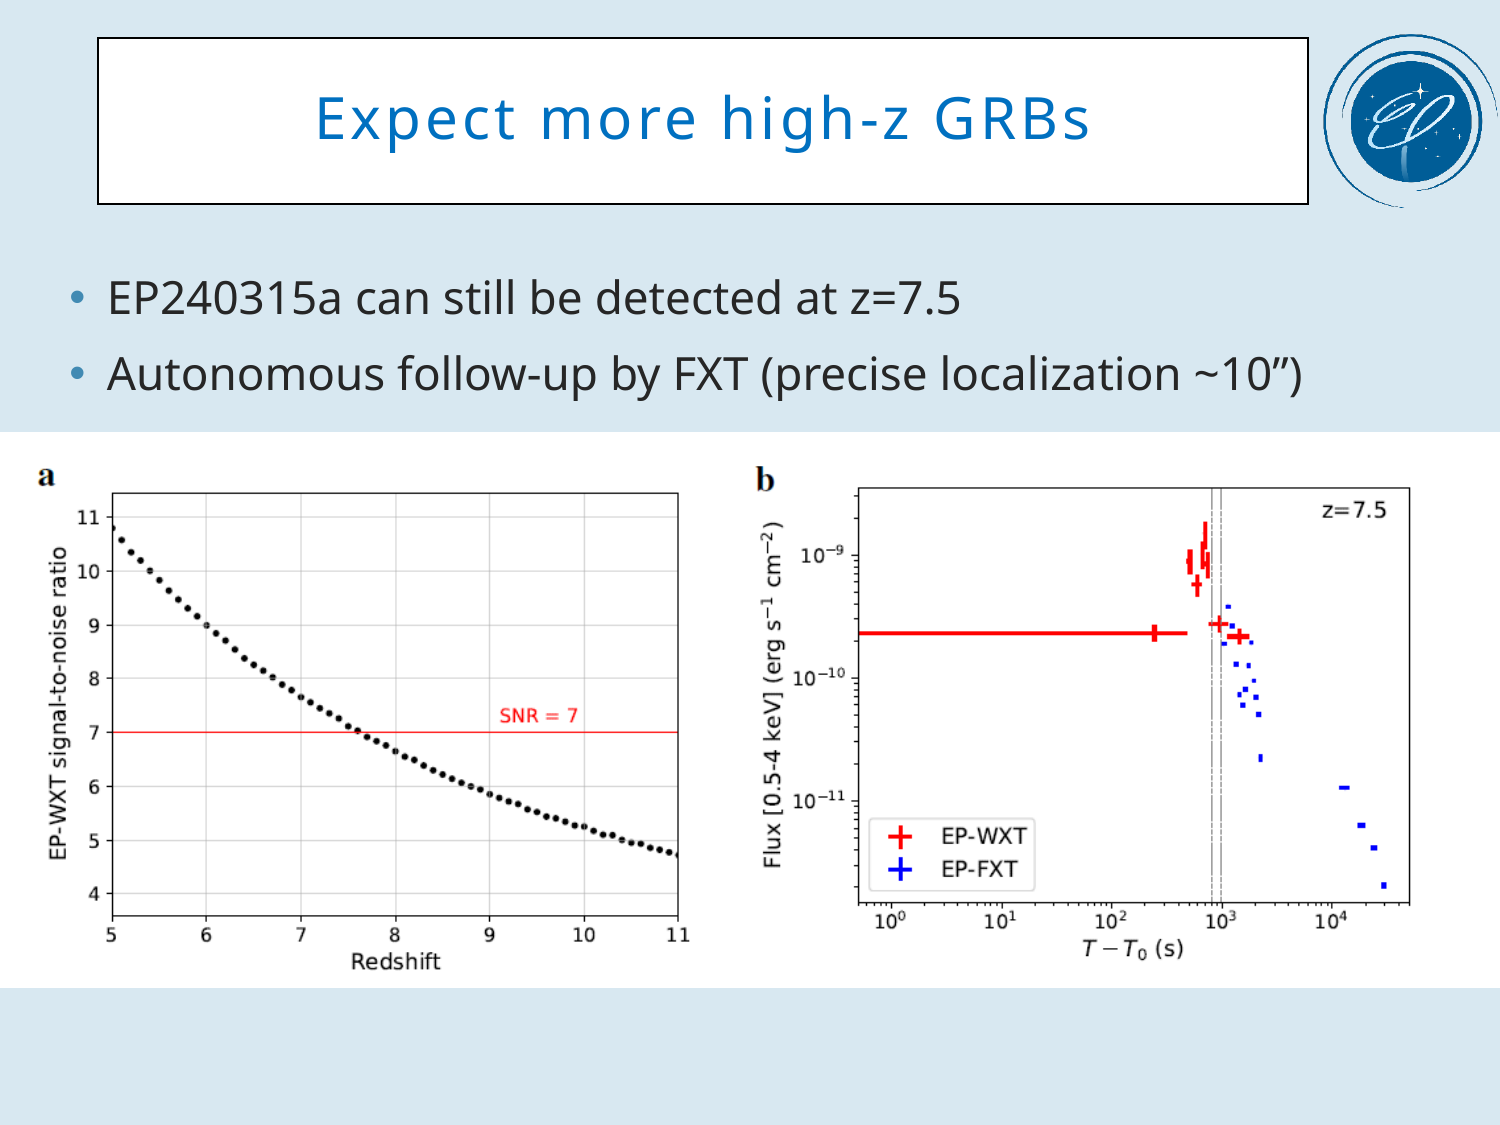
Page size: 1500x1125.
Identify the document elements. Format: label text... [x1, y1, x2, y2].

list EP240315a can still be detected at z=7.5 Autonomous follow-up by FXT (precise localization ~10”) [54, 261, 1468, 432]
picture [1319, 30, 1500, 211]
title Expect more high-z GRBs [97, 37, 1309, 205]
picture [0, 432, 1500, 988]
